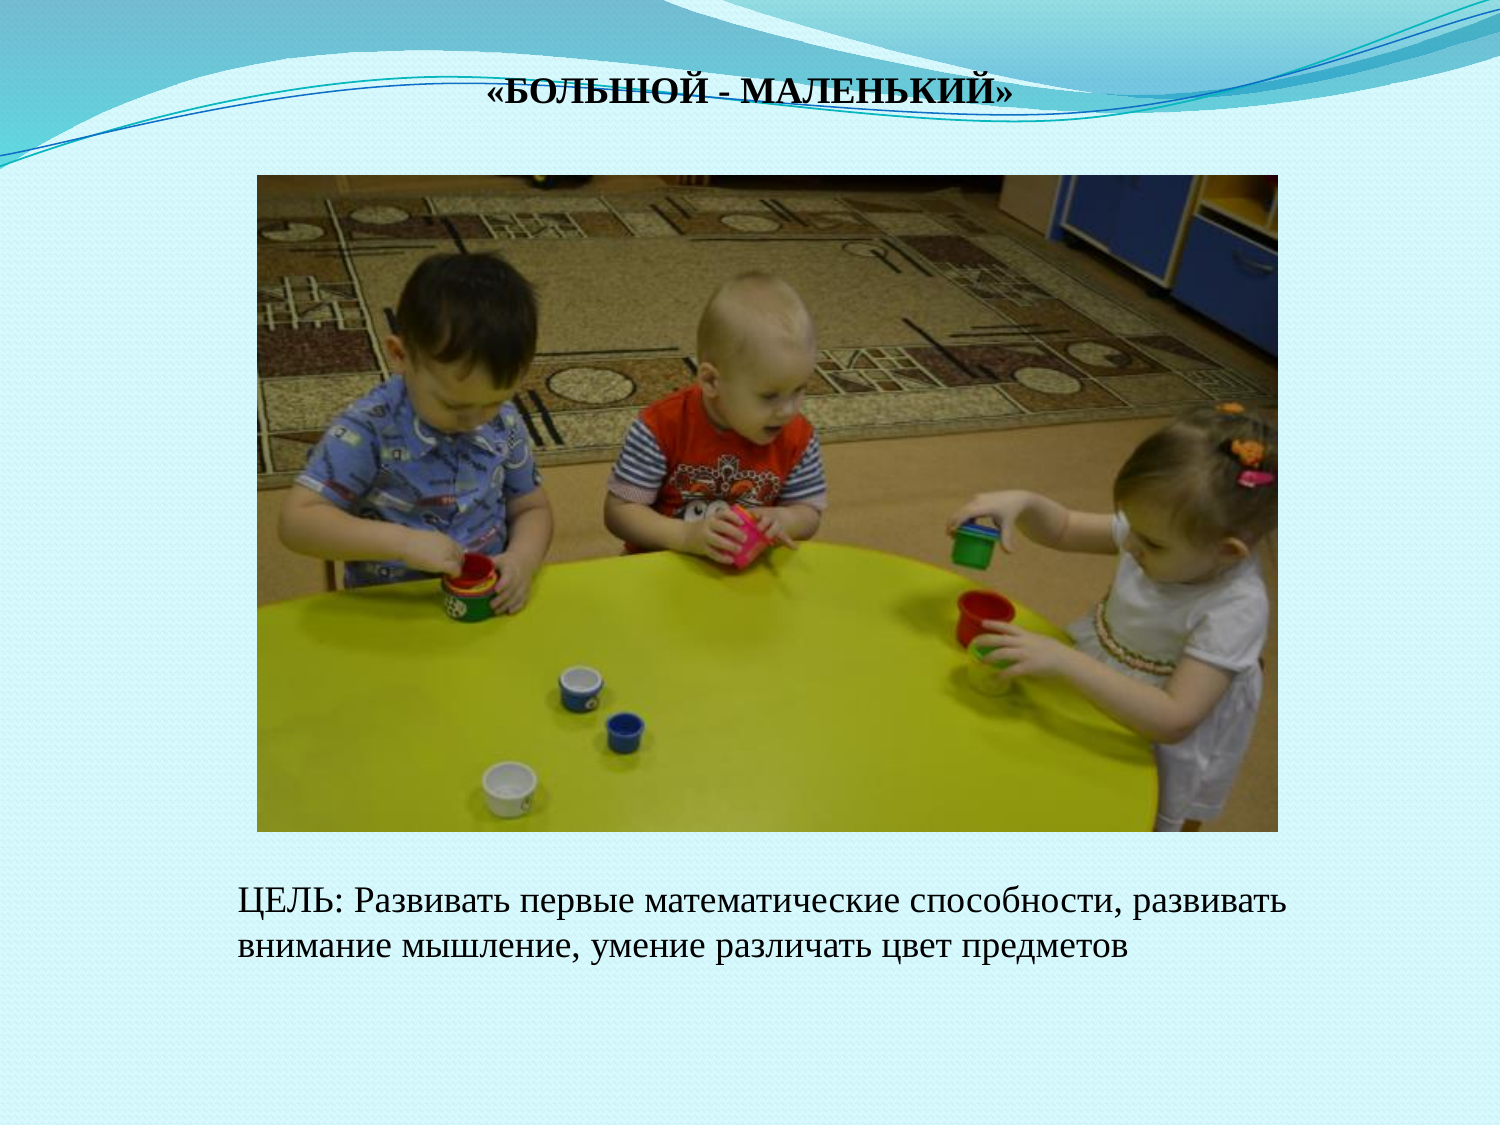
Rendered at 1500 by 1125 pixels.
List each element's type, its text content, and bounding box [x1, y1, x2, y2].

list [257, 175, 1278, 833]
text_box ЦЕЛЬ: Развивать первые математические способности, развивать внимание мышление, умение различать цвет предметов [222, 867, 1383, 972]
text_box «БОЛЬШОЙ - МАЛЕНЬКИЙ» [470, 58, 1030, 119]
